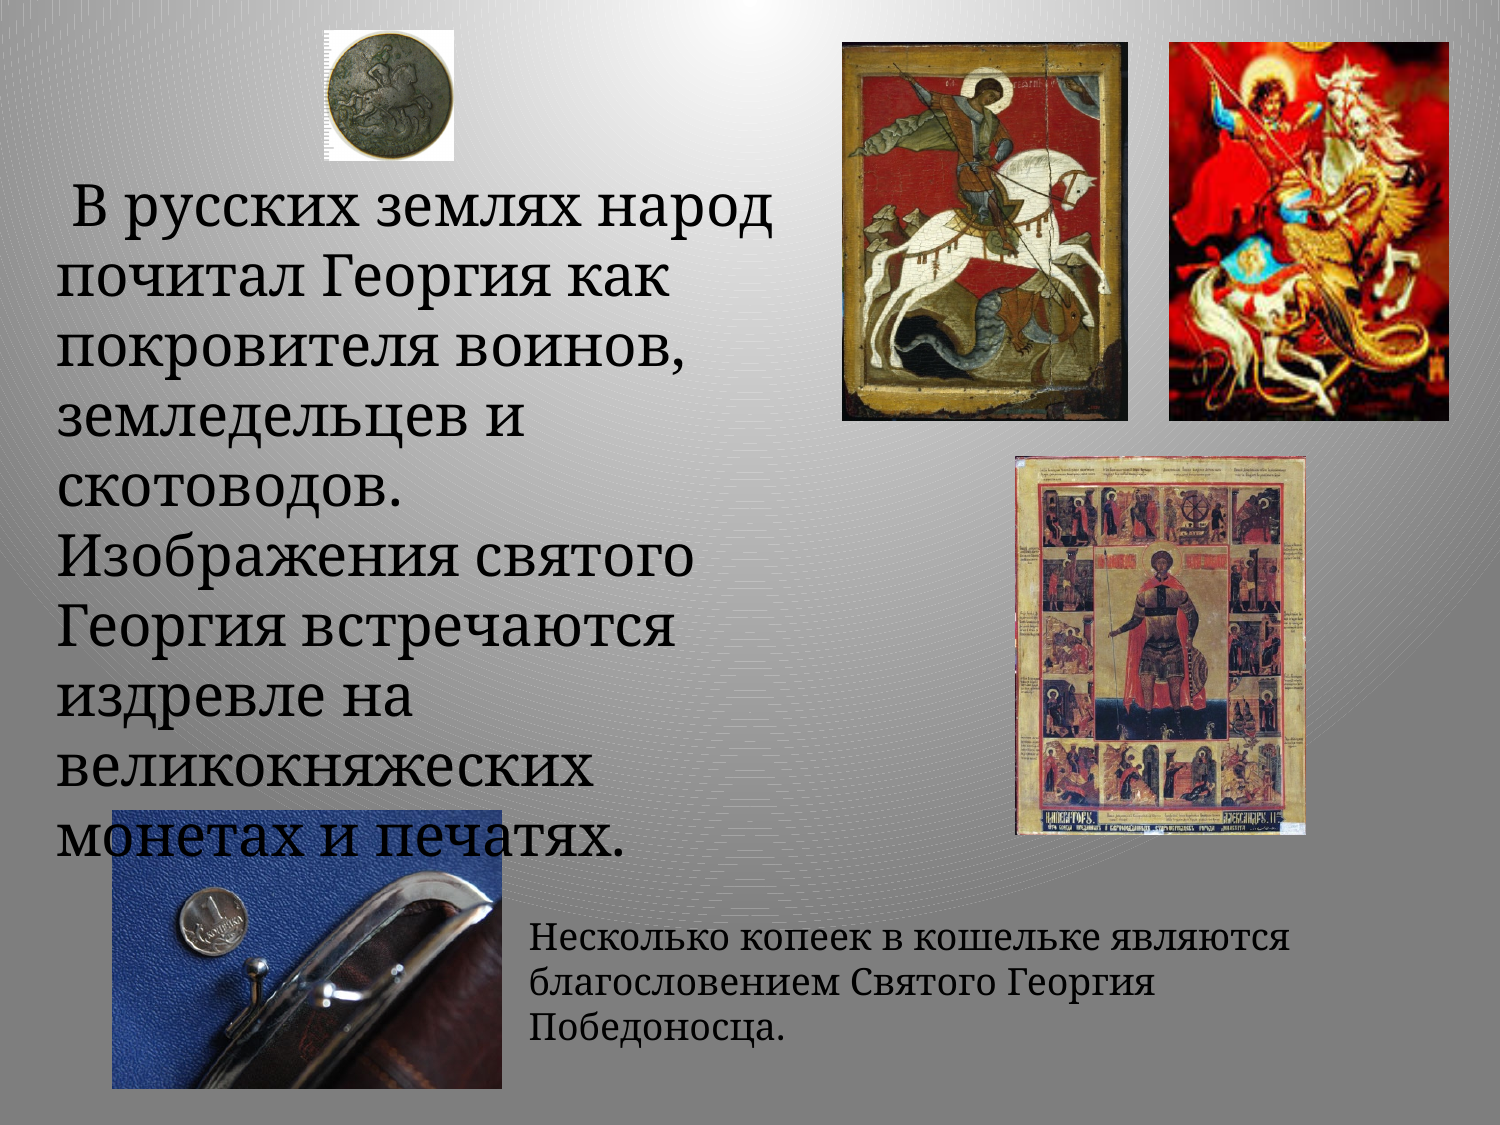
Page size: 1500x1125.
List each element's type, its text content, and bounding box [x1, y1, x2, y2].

picture [111, 810, 503, 1090]
text_box Несколько копеек в кошельке являются благословением Святого Георгия Победоносца. [513, 905, 1412, 1055]
picture [842, 42, 1128, 421]
picture [1169, 42, 1449, 421]
text_box В русских землях народ почитал Георгия как покровителя воинов, земледельцев и скотоводов. Изображения святого Георгия встречаются издревле на великокняжеских монетах и печатях. [41, 160, 814, 876]
picture [1015, 455, 1306, 835]
picture [324, 30, 455, 161]
